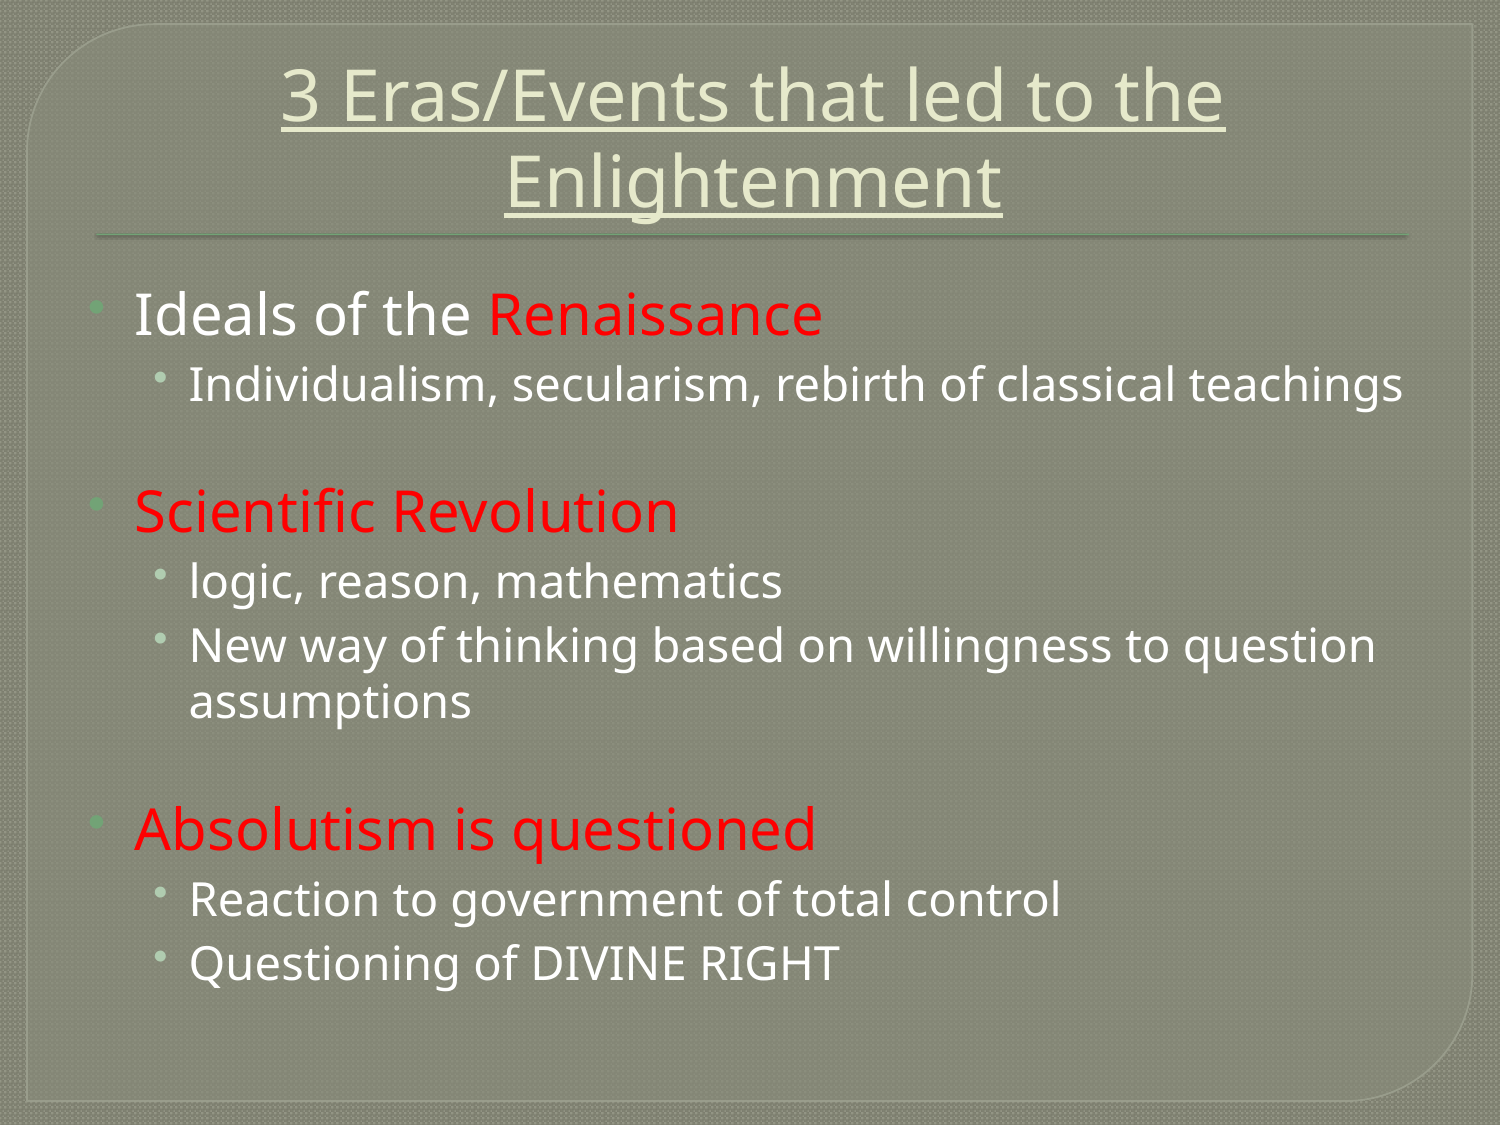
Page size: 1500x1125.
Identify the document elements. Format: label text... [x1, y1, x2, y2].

title 3 Eras/Events that led to the Enlightenment [75, 41, 1425, 230]
list Ideals of the Renaissance Individualism, secularism, rebirth of classical teachings Scientific Revolution logic, reason, mathematics New way of thinking based on willingness to question assumptions Absolutism is questioned Reaction to government of total control Questioning of DIVINE RIGHT [75, 270, 1425, 1013]
